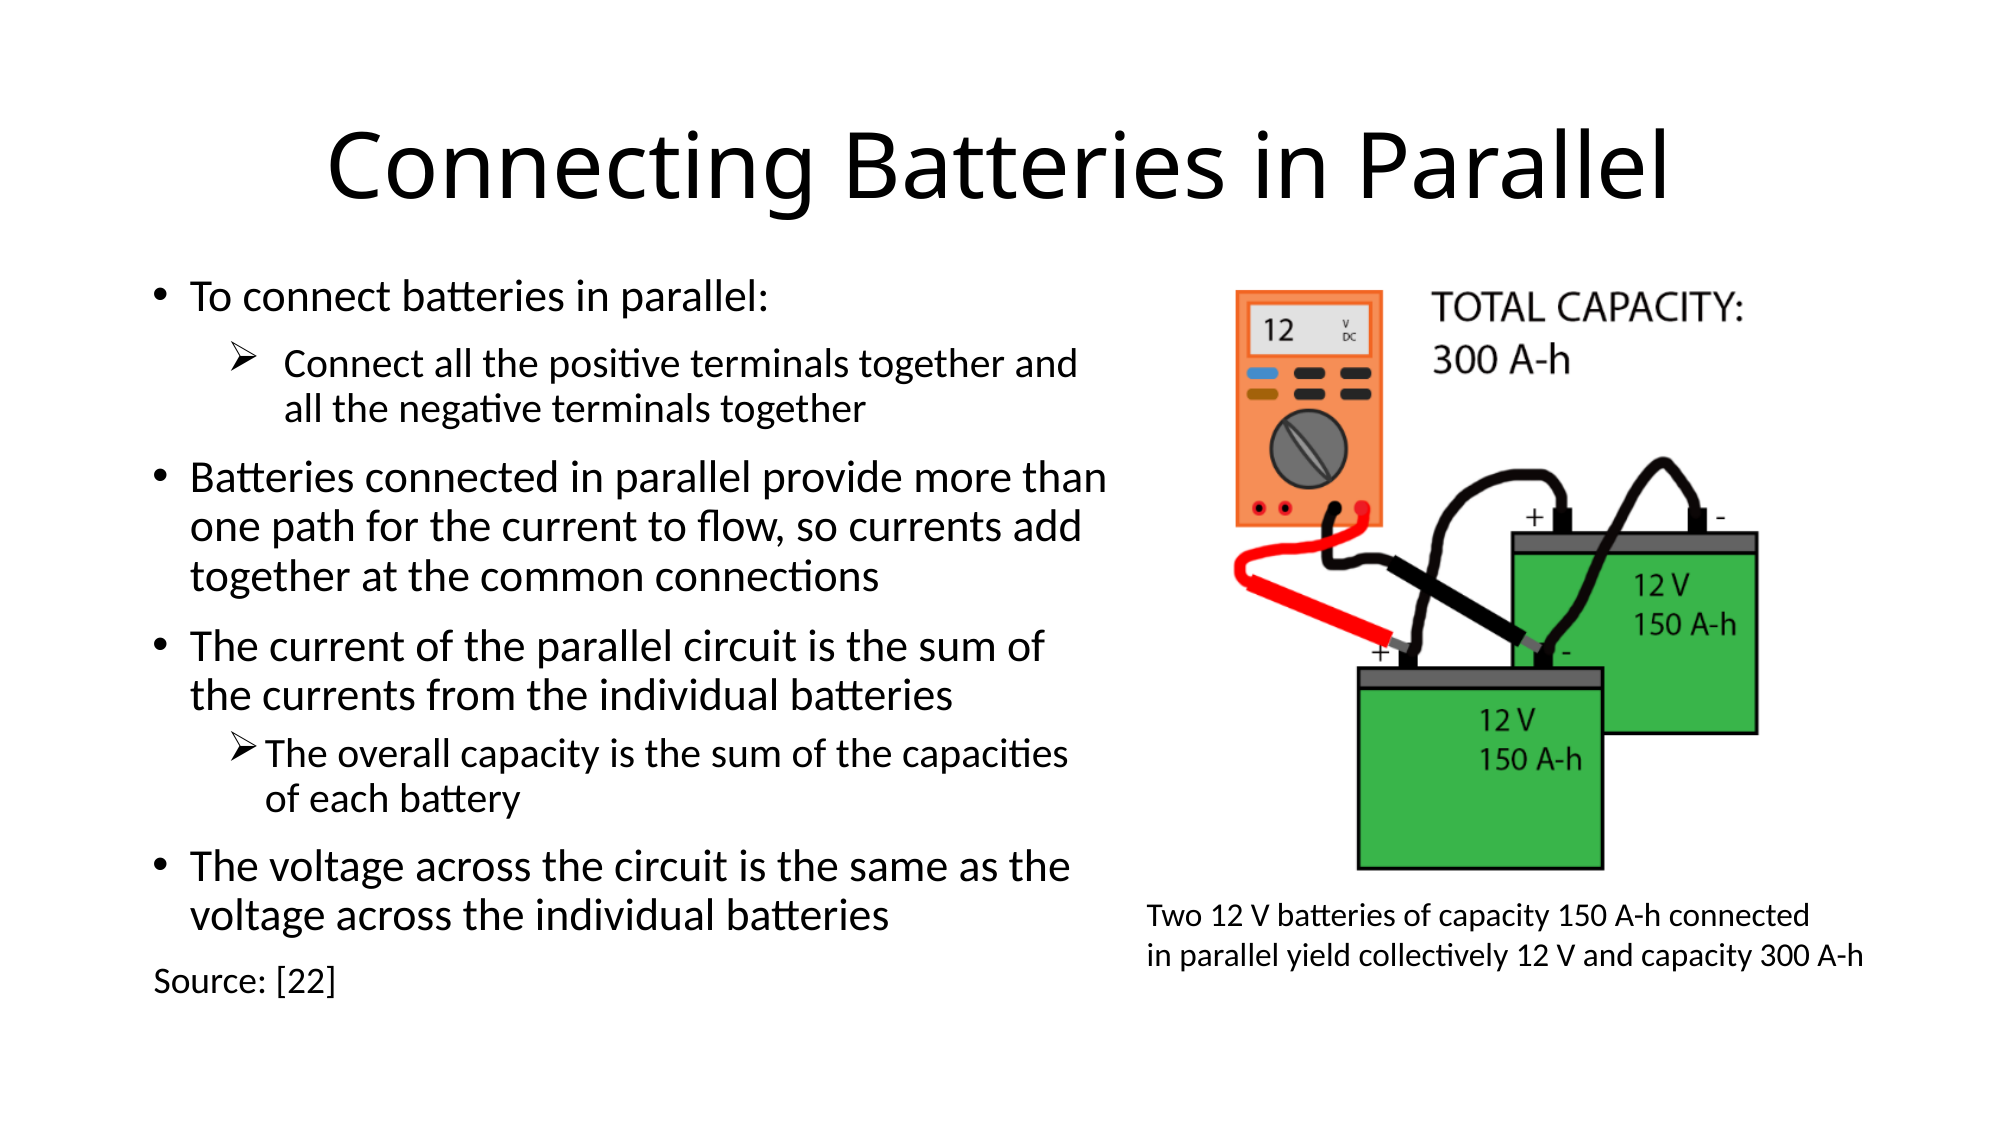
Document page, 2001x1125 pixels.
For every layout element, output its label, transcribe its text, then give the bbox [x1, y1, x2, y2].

picture [1206, 264, 1783, 886]
text_box Two 12 V batteries of capacity 150 A-h connected in parallel yield collectively 12 V and capacity 300 A-h [1131, 885, 1881, 1071]
title Connecting Batteries in Parallel [137, 59, 1863, 278]
text_box Source: [22] [138, 948, 352, 1009]
list To connect batteries in parallel: Connect all the positive terminals together and all the negative terminals together Batteries connected in parallel provide more than one path for the current to flow, so currents add together at the common connections The current of the parallel circuit is the sum of the currents from the individual batteries The overall capacity is the sum of the capacities of each battery The voltage across the circuit is the same as the voltage across the individual batteries [137, 264, 1127, 1003]
